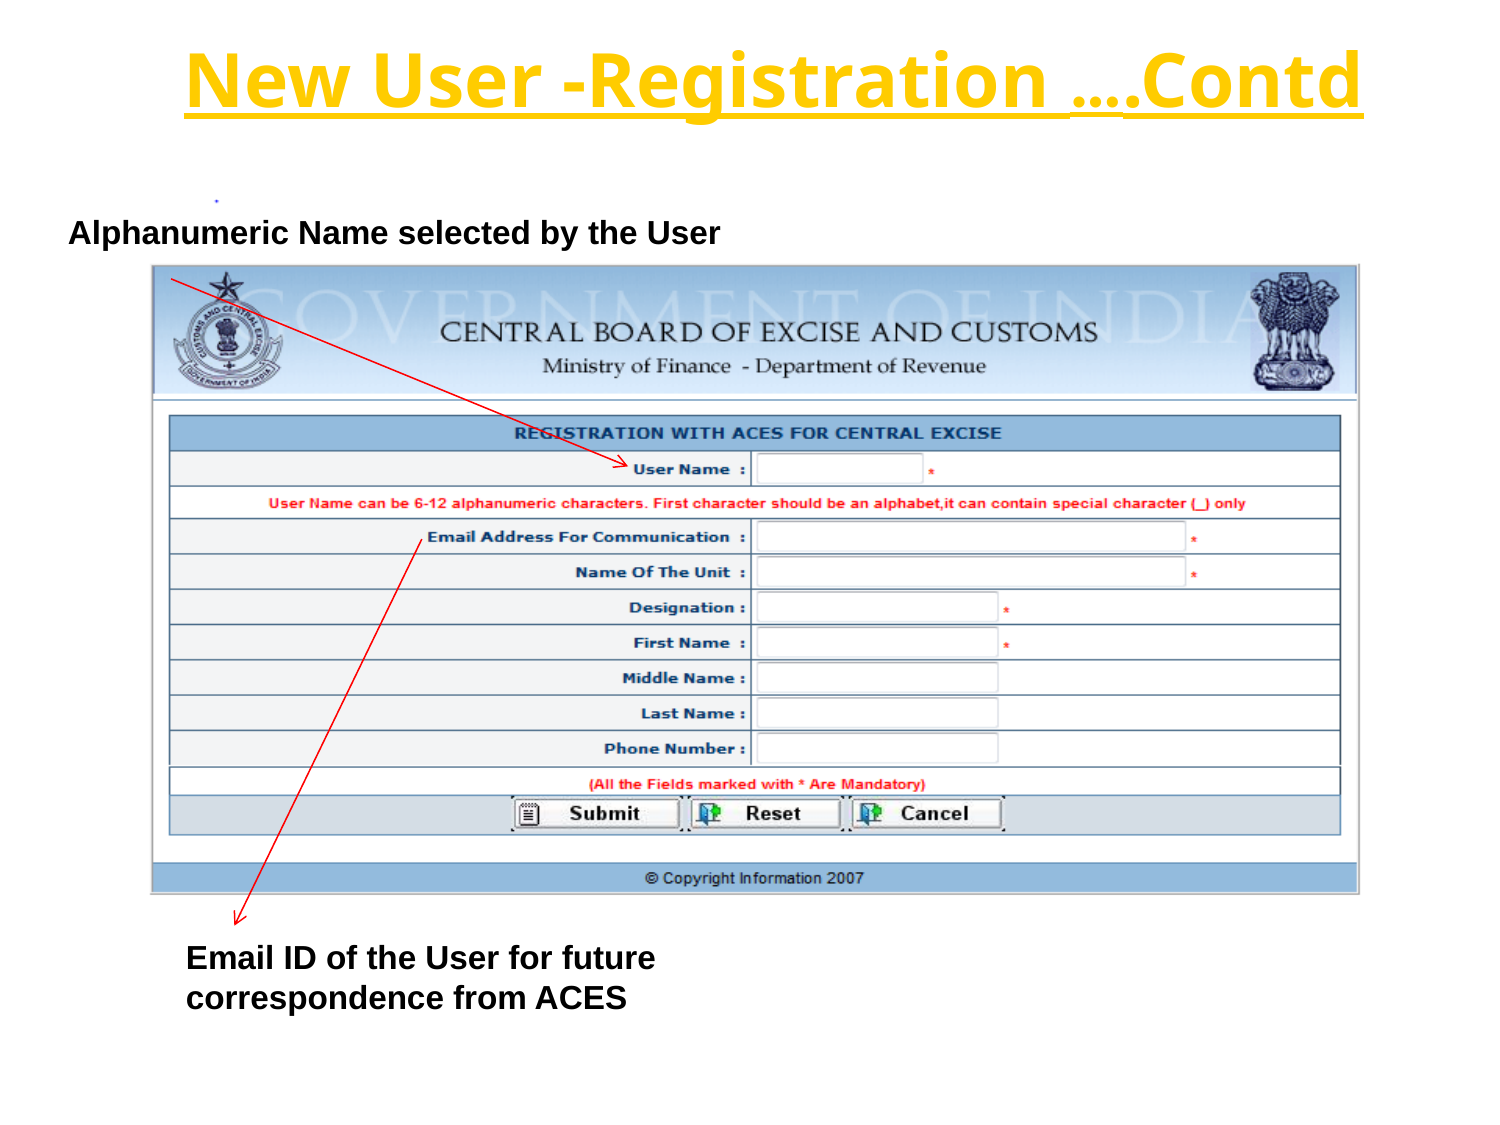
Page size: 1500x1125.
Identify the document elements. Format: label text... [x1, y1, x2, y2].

text_box New User -Registration ….Contd [112, 42, 1436, 124]
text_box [170, 278, 629, 467]
picture [105, 198, 1419, 1032]
text_box Alphanumeric Name selected by the User [53, 203, 101, 259]
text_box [134, 638, 522, 827]
